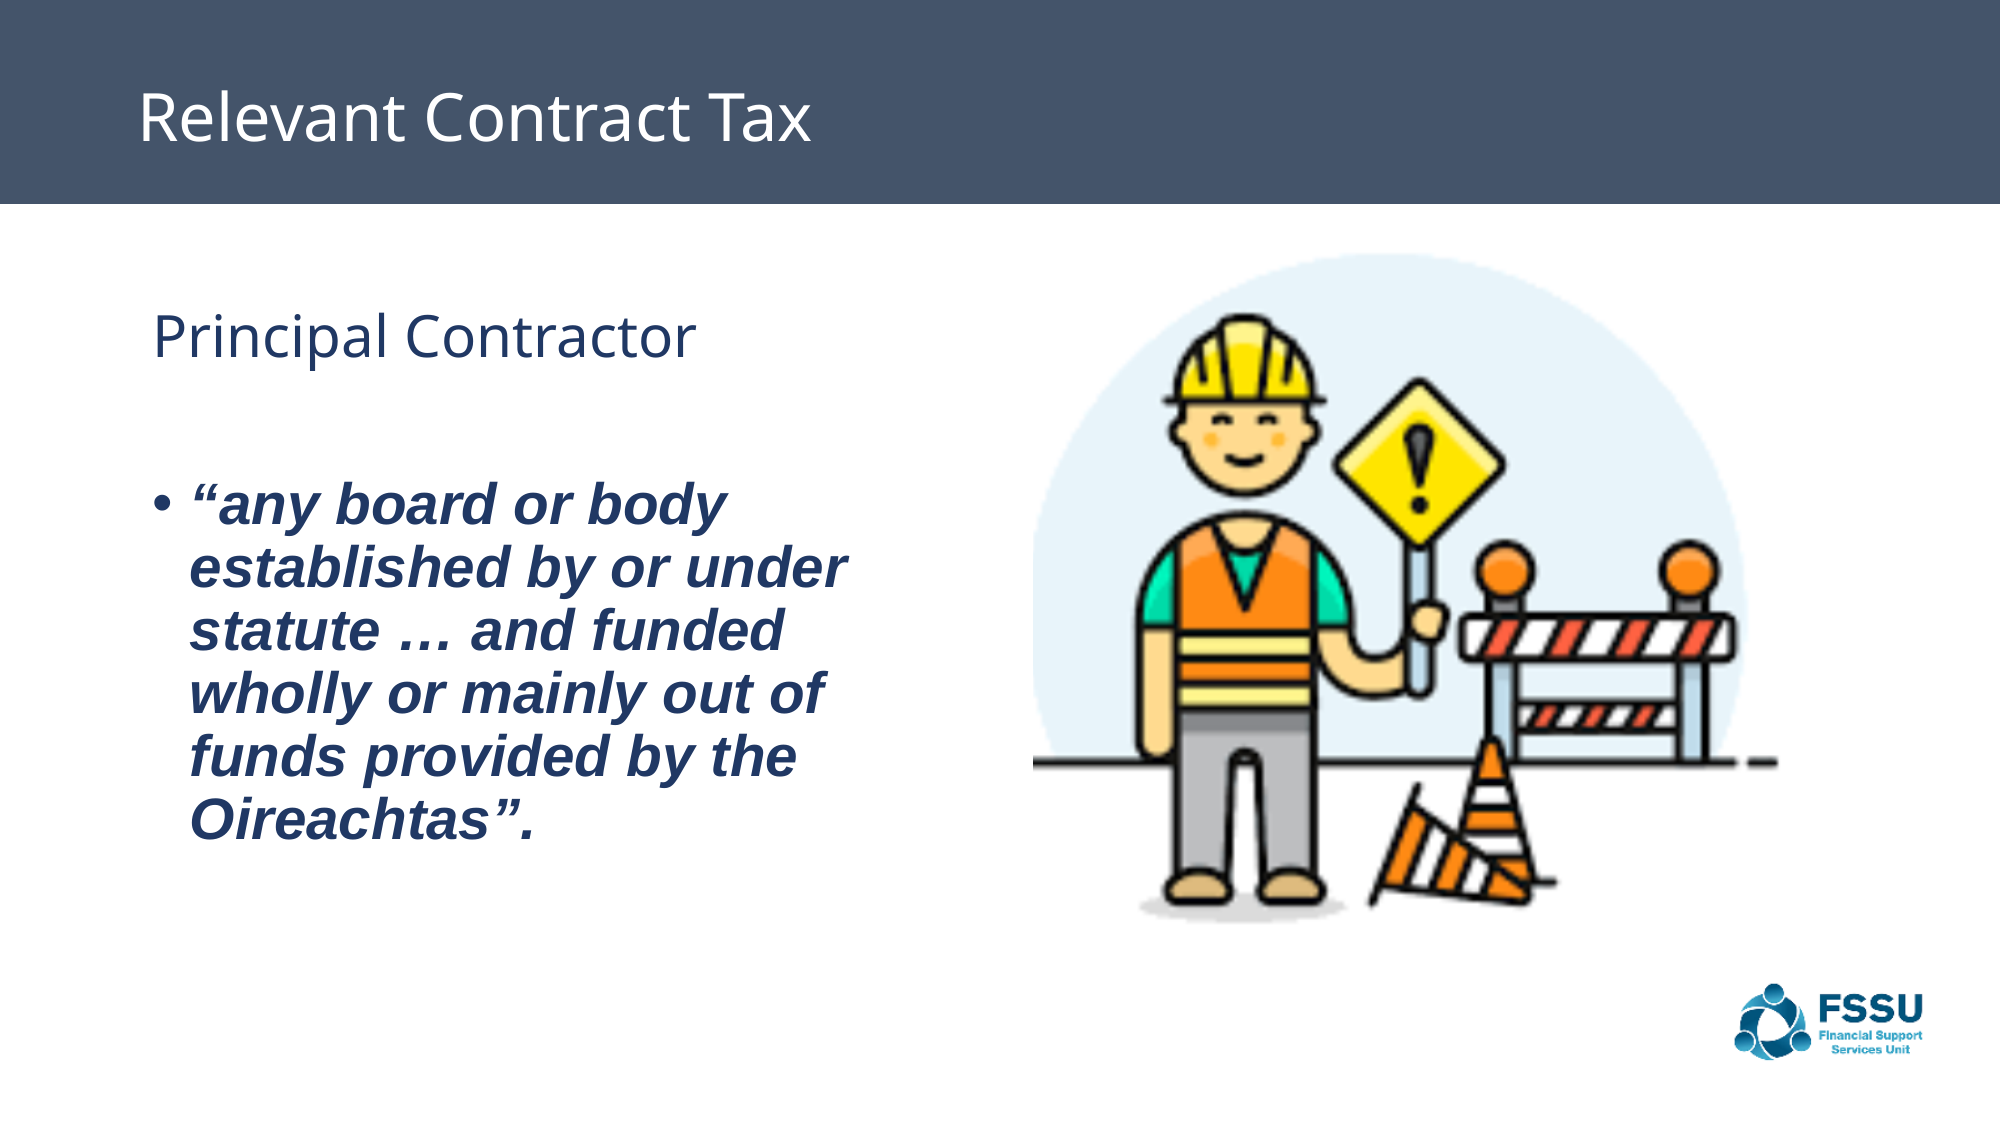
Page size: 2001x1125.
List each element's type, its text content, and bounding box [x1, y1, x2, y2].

list Principal Contractor​ “any board or body established by or under statute … and funded wholly or mainly out of funds provided by the Oireachtas”. [137, 299, 988, 1014]
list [1033, 244, 1803, 959]
text_box Relevant Contract Tax [122, 67, 1879, 163]
text_box [0, 0, 2000, 205]
picture [1728, 977, 1929, 1067]
